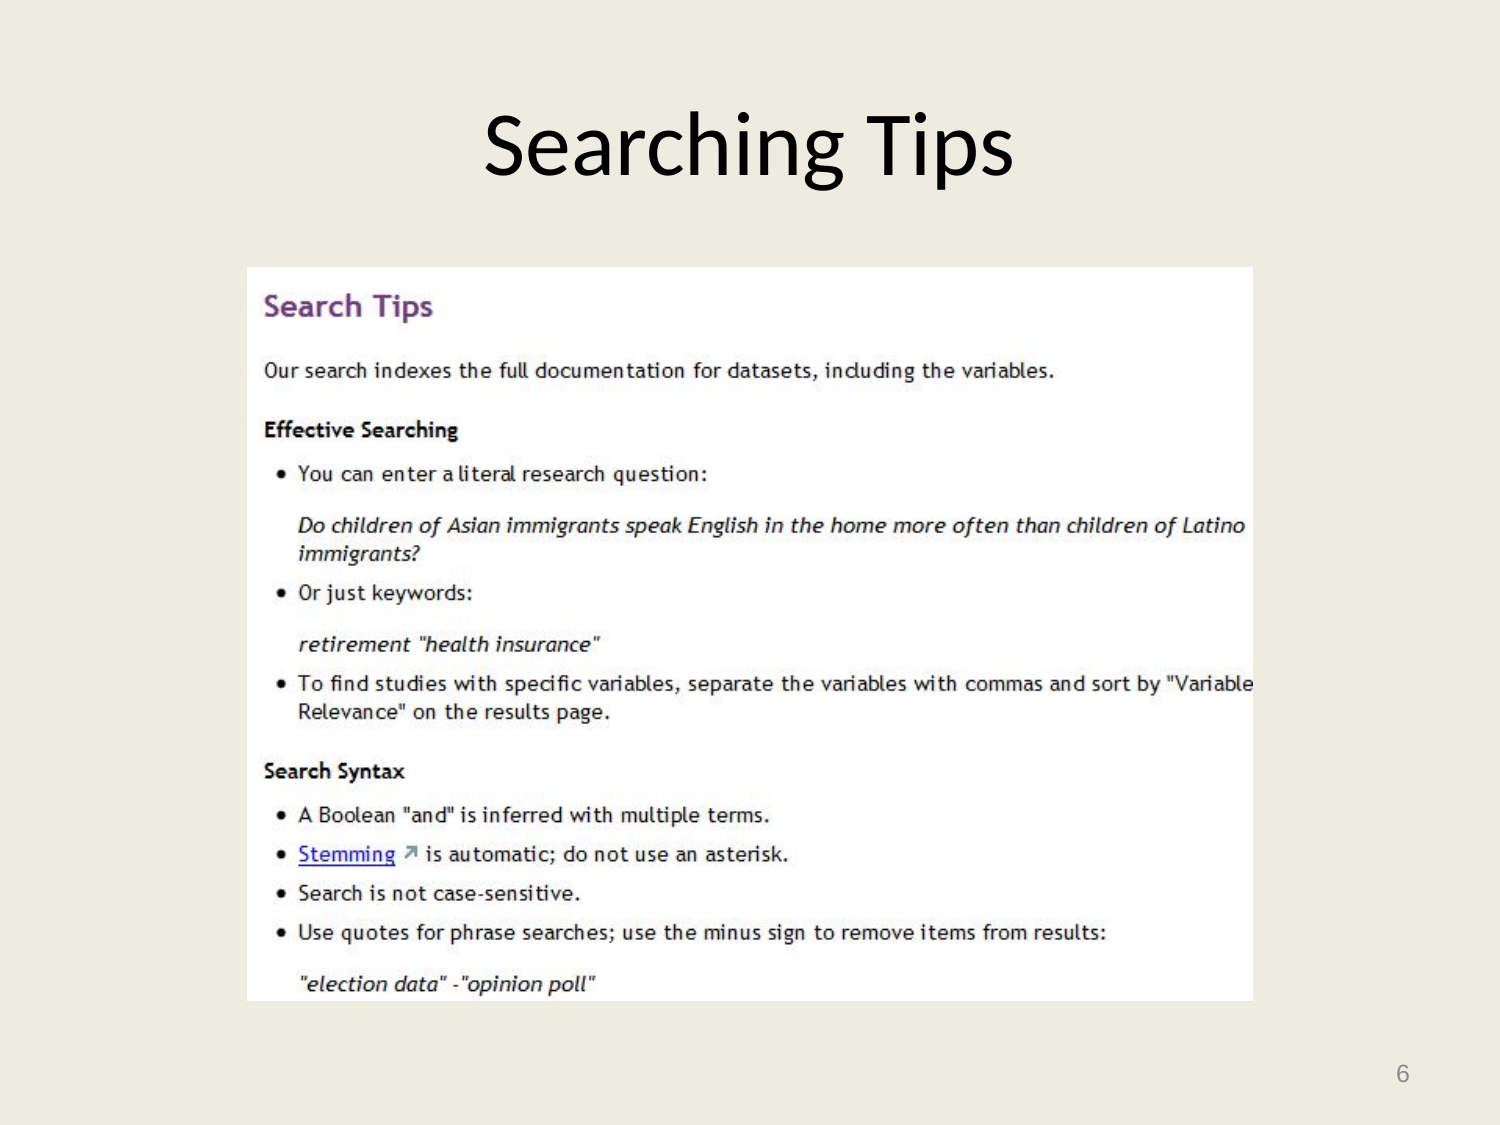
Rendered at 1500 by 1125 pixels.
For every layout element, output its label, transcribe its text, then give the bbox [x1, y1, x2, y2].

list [247, 267, 1253, 1001]
title Searching Tips [75, 45, 1425, 233]
slide_number 6 [1074, 1042, 1425, 1103]
